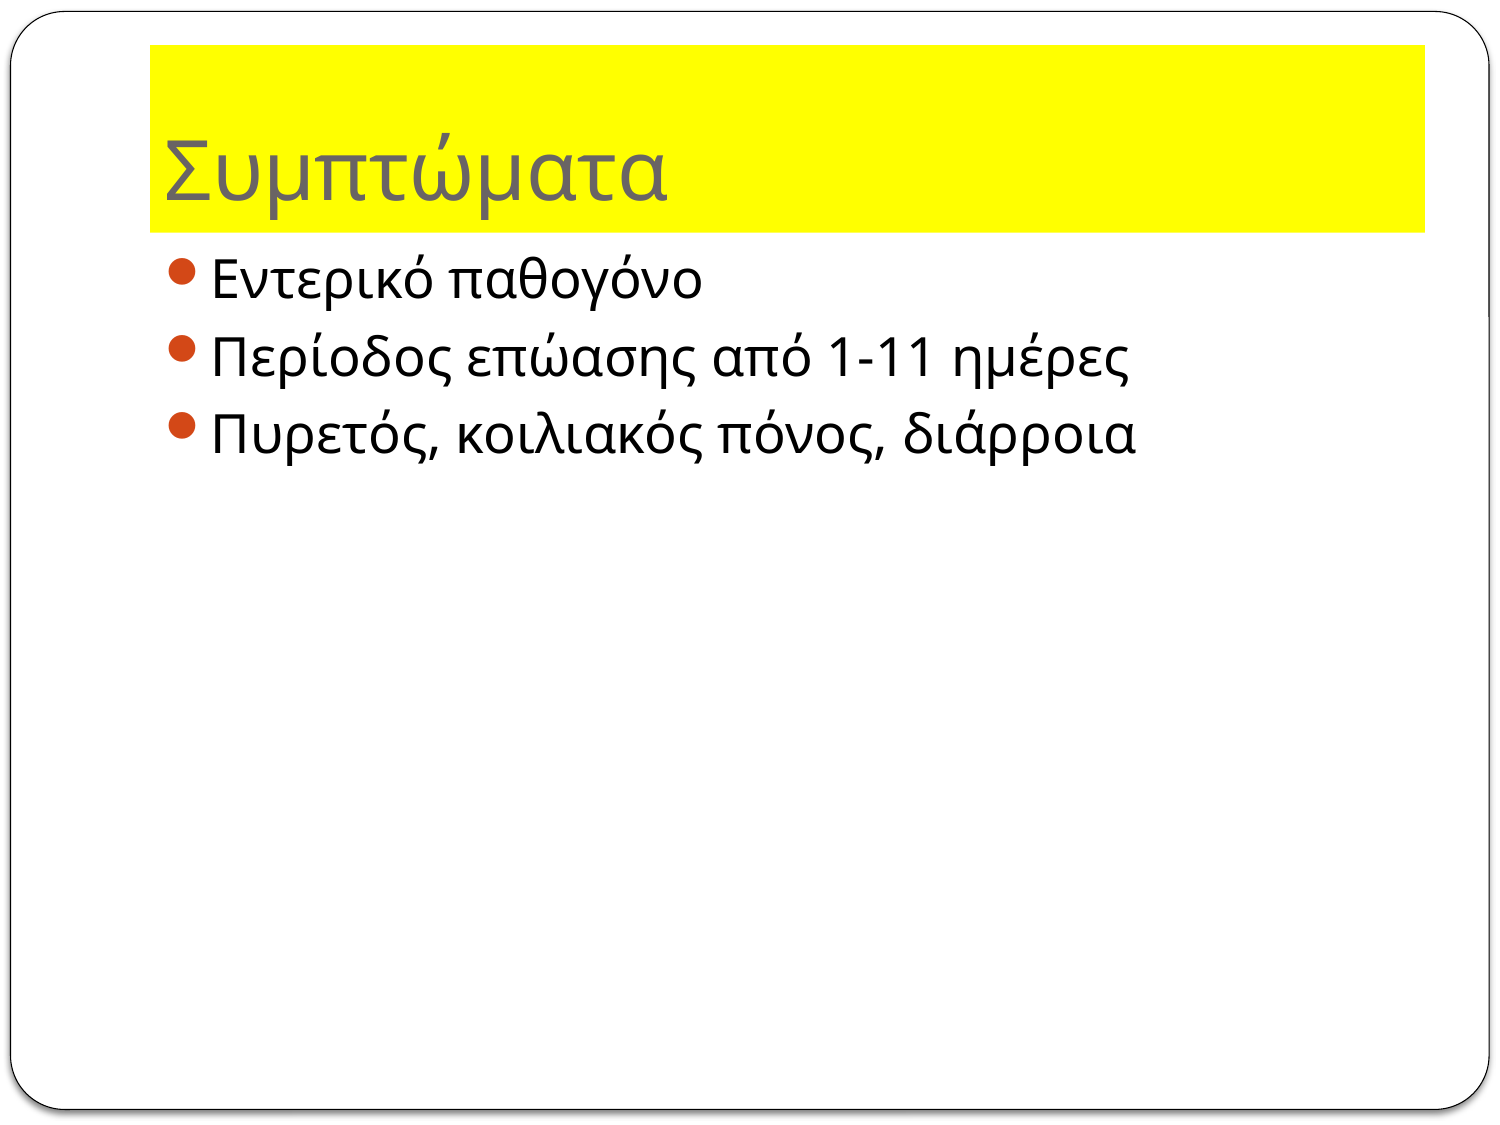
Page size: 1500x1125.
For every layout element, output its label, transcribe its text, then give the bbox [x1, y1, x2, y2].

title Συμπτώματα [150, 45, 1425, 233]
list Εντερικό παθογόνο Περίοδος επώασης από 1-11 ημέρες Πυρετός, κοιλιακός πόνος, διάρροια [150, 237, 1425, 988]
